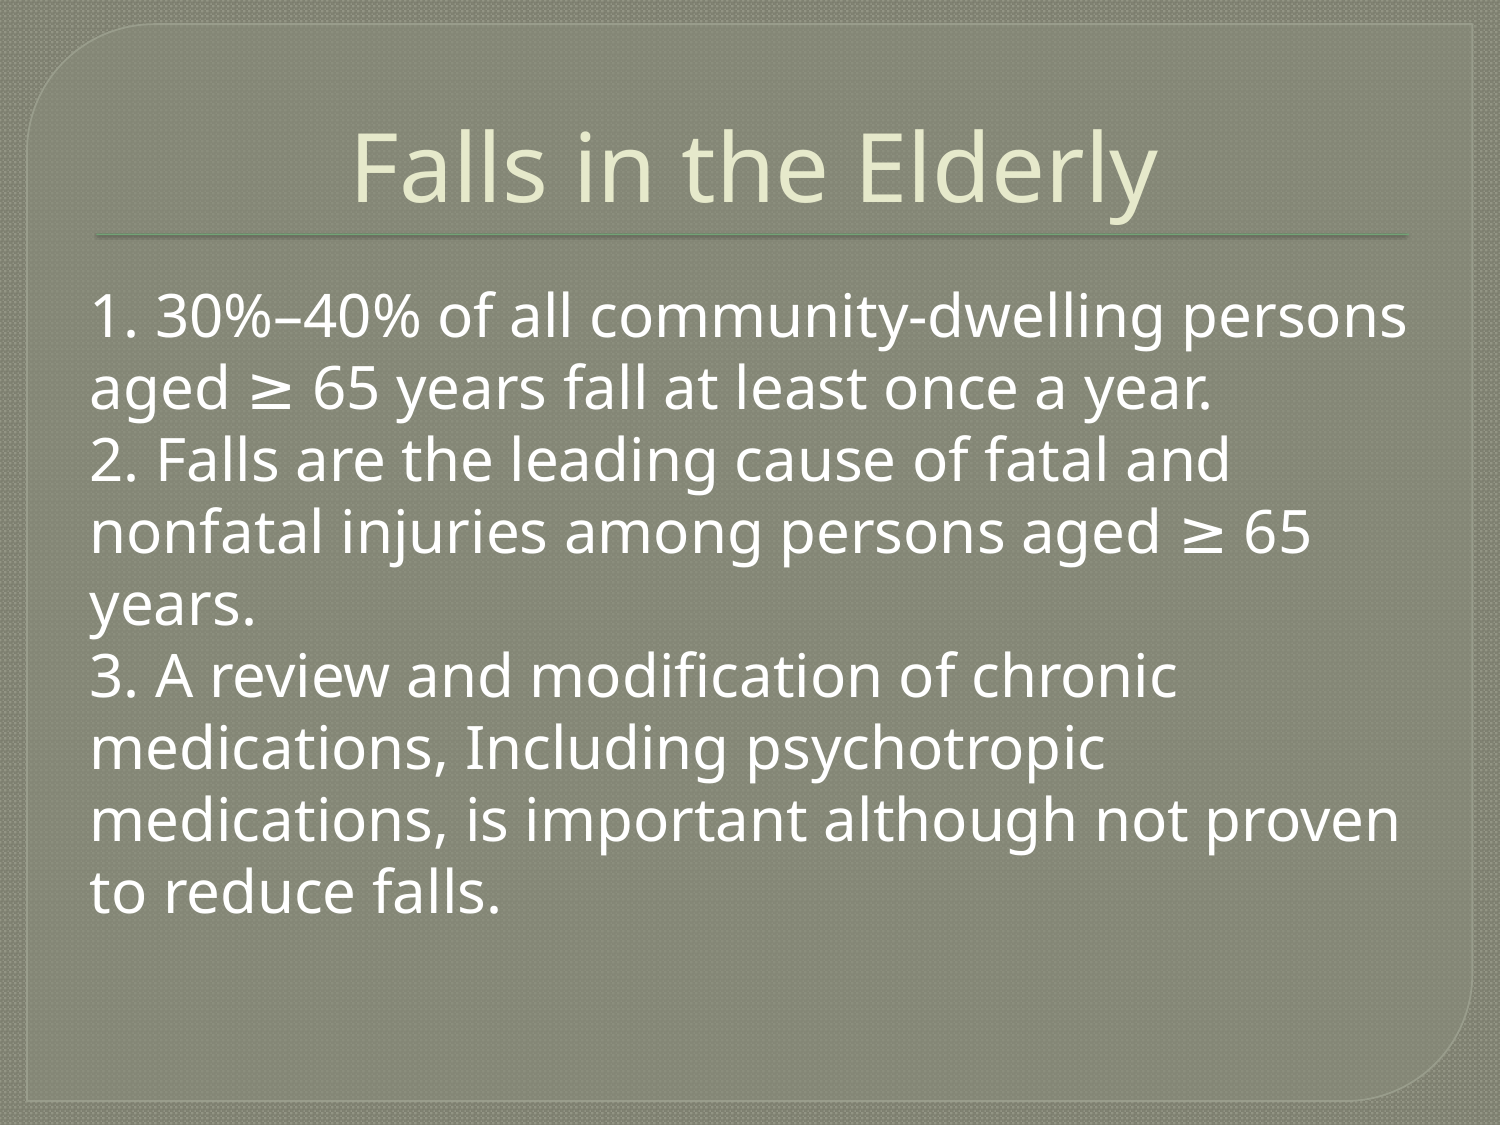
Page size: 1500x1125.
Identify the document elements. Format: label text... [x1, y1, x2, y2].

title Falls in the Elderly [75, 41, 1425, 230]
list 1. 30%–40% of all community-dwelling persons aged ≥ 65 years fall at least once a year. 2. Falls are the leading cause of fatal and nonfatal injuries among persons aged ≥ 65 years. 3. A review and modification of chronic medications, Including psychotropic medications, is important although not proven to reduce falls. [75, 270, 1425, 1013]
